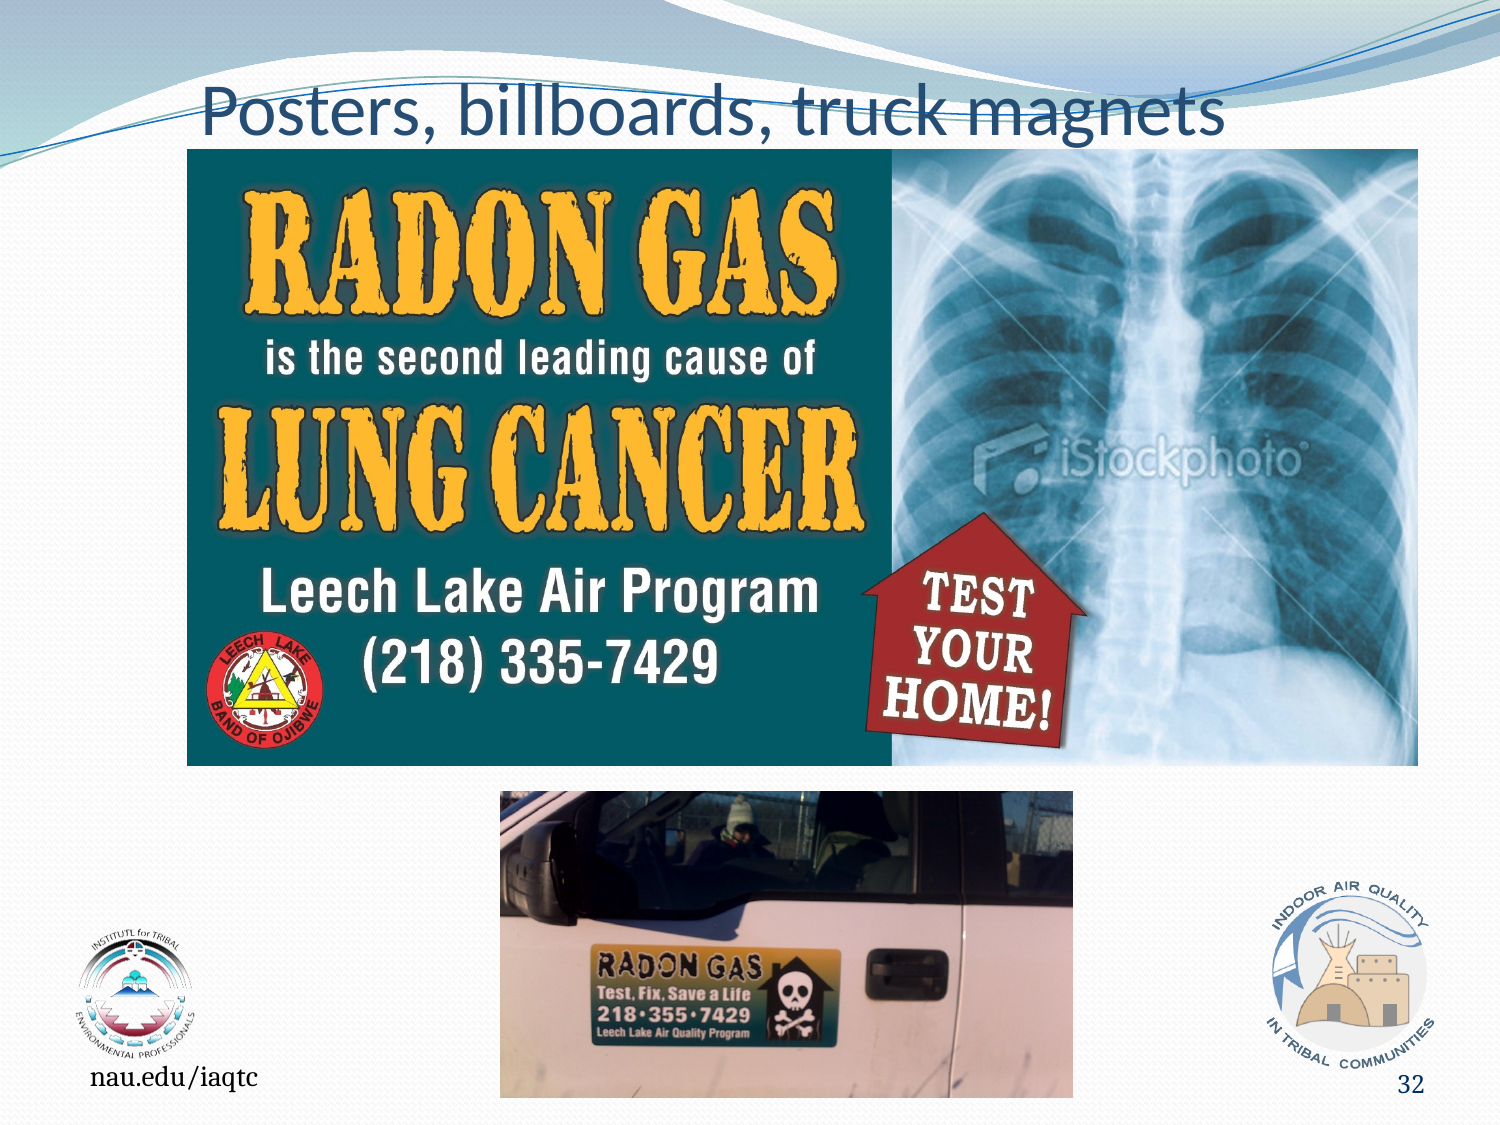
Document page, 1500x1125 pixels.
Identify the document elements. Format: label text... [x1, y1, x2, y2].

picture [75, 924, 195, 1050]
slide_number 32 [1299, 1042, 1425, 1103]
footer nau.edu/iaqtc [75, 1050, 493, 1098]
picture [1246, 874, 1463, 1077]
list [187, 149, 1418, 766]
picture [499, 791, 1076, 1098]
title Posters, billboards, truck magnets [200, 0, 1430, 150]
